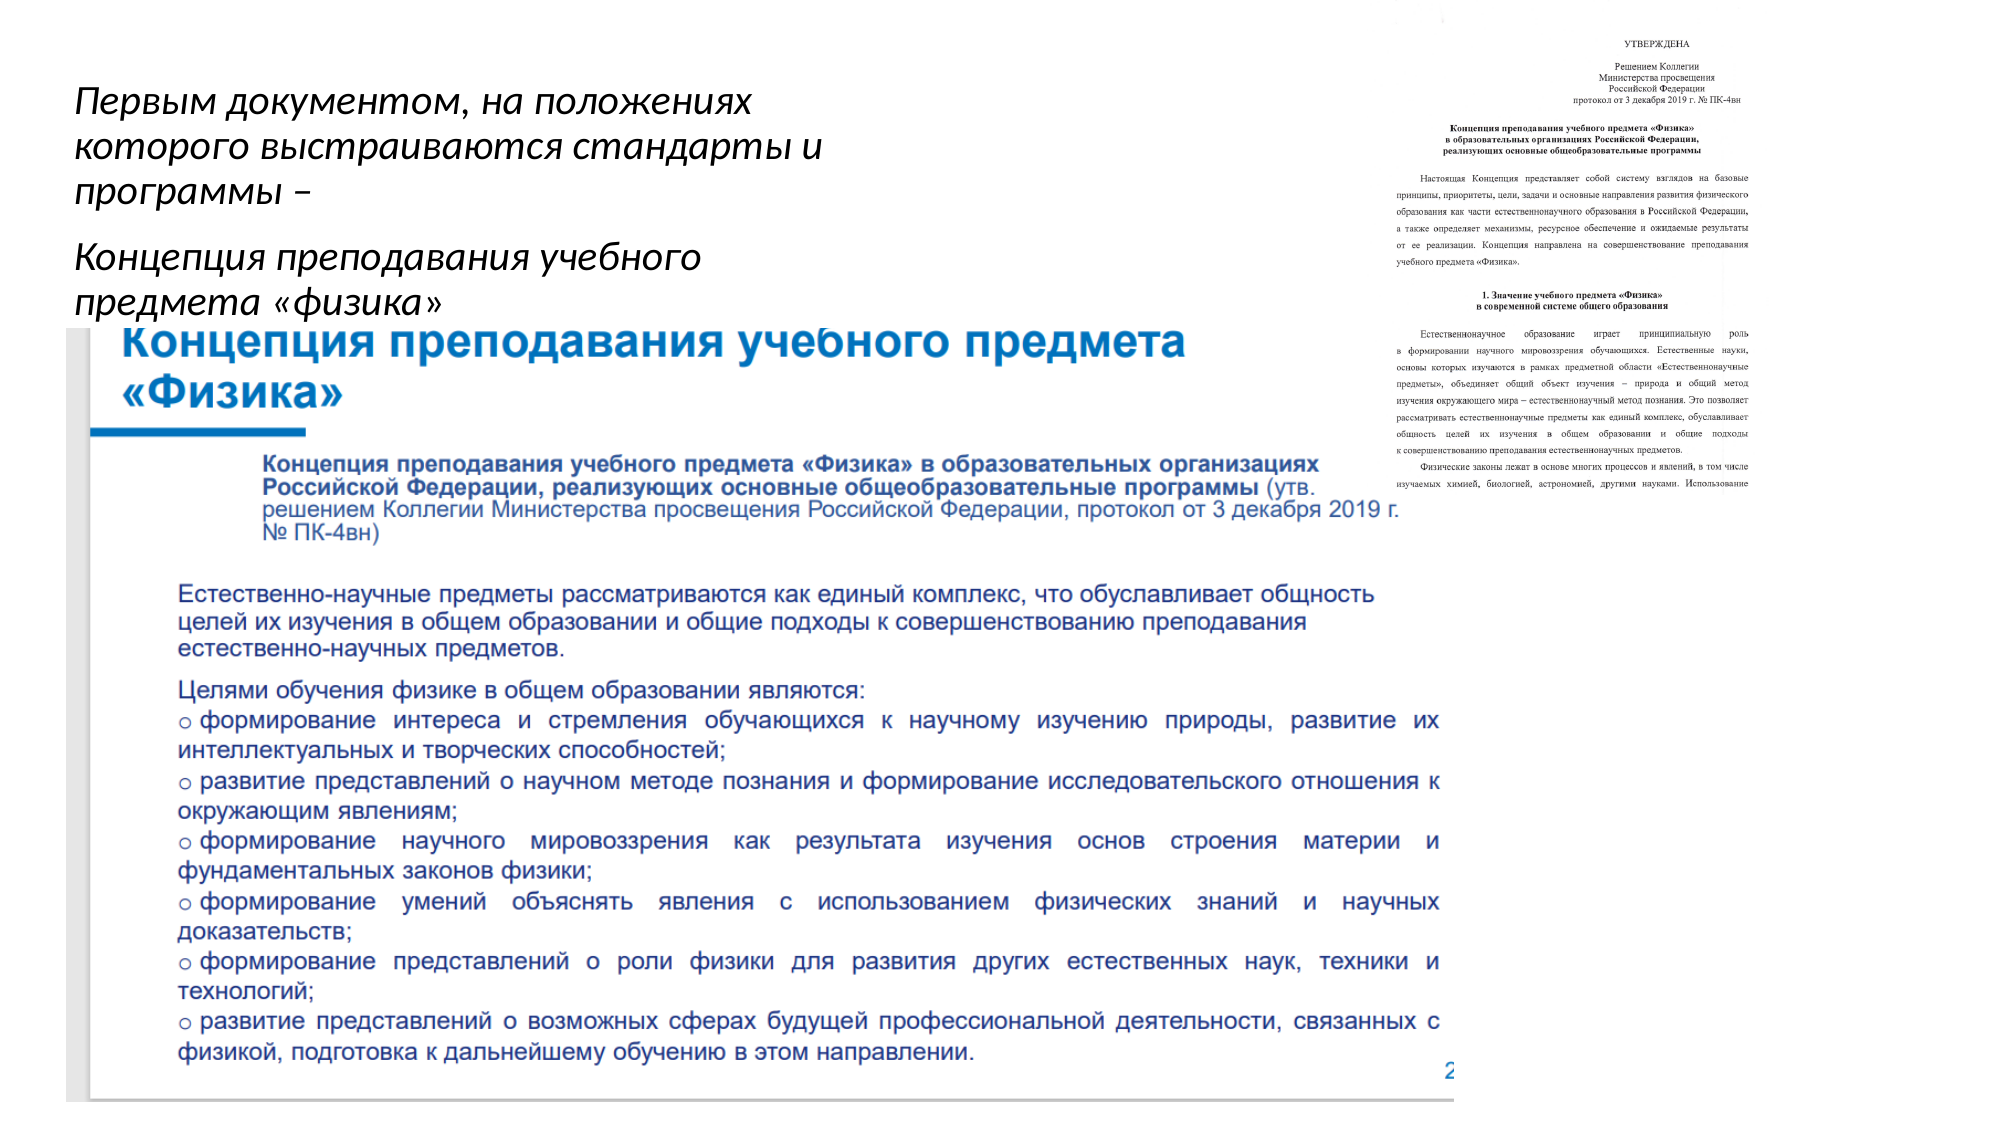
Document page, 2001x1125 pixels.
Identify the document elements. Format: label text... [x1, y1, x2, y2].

picture [1367, 0, 1776, 495]
list Первым документом, на положениях которого выстраиваются стандарты и программы – Концепция преподавания учебного предмета «физика» [58, 71, 915, 782]
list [66, 328, 1454, 1102]
